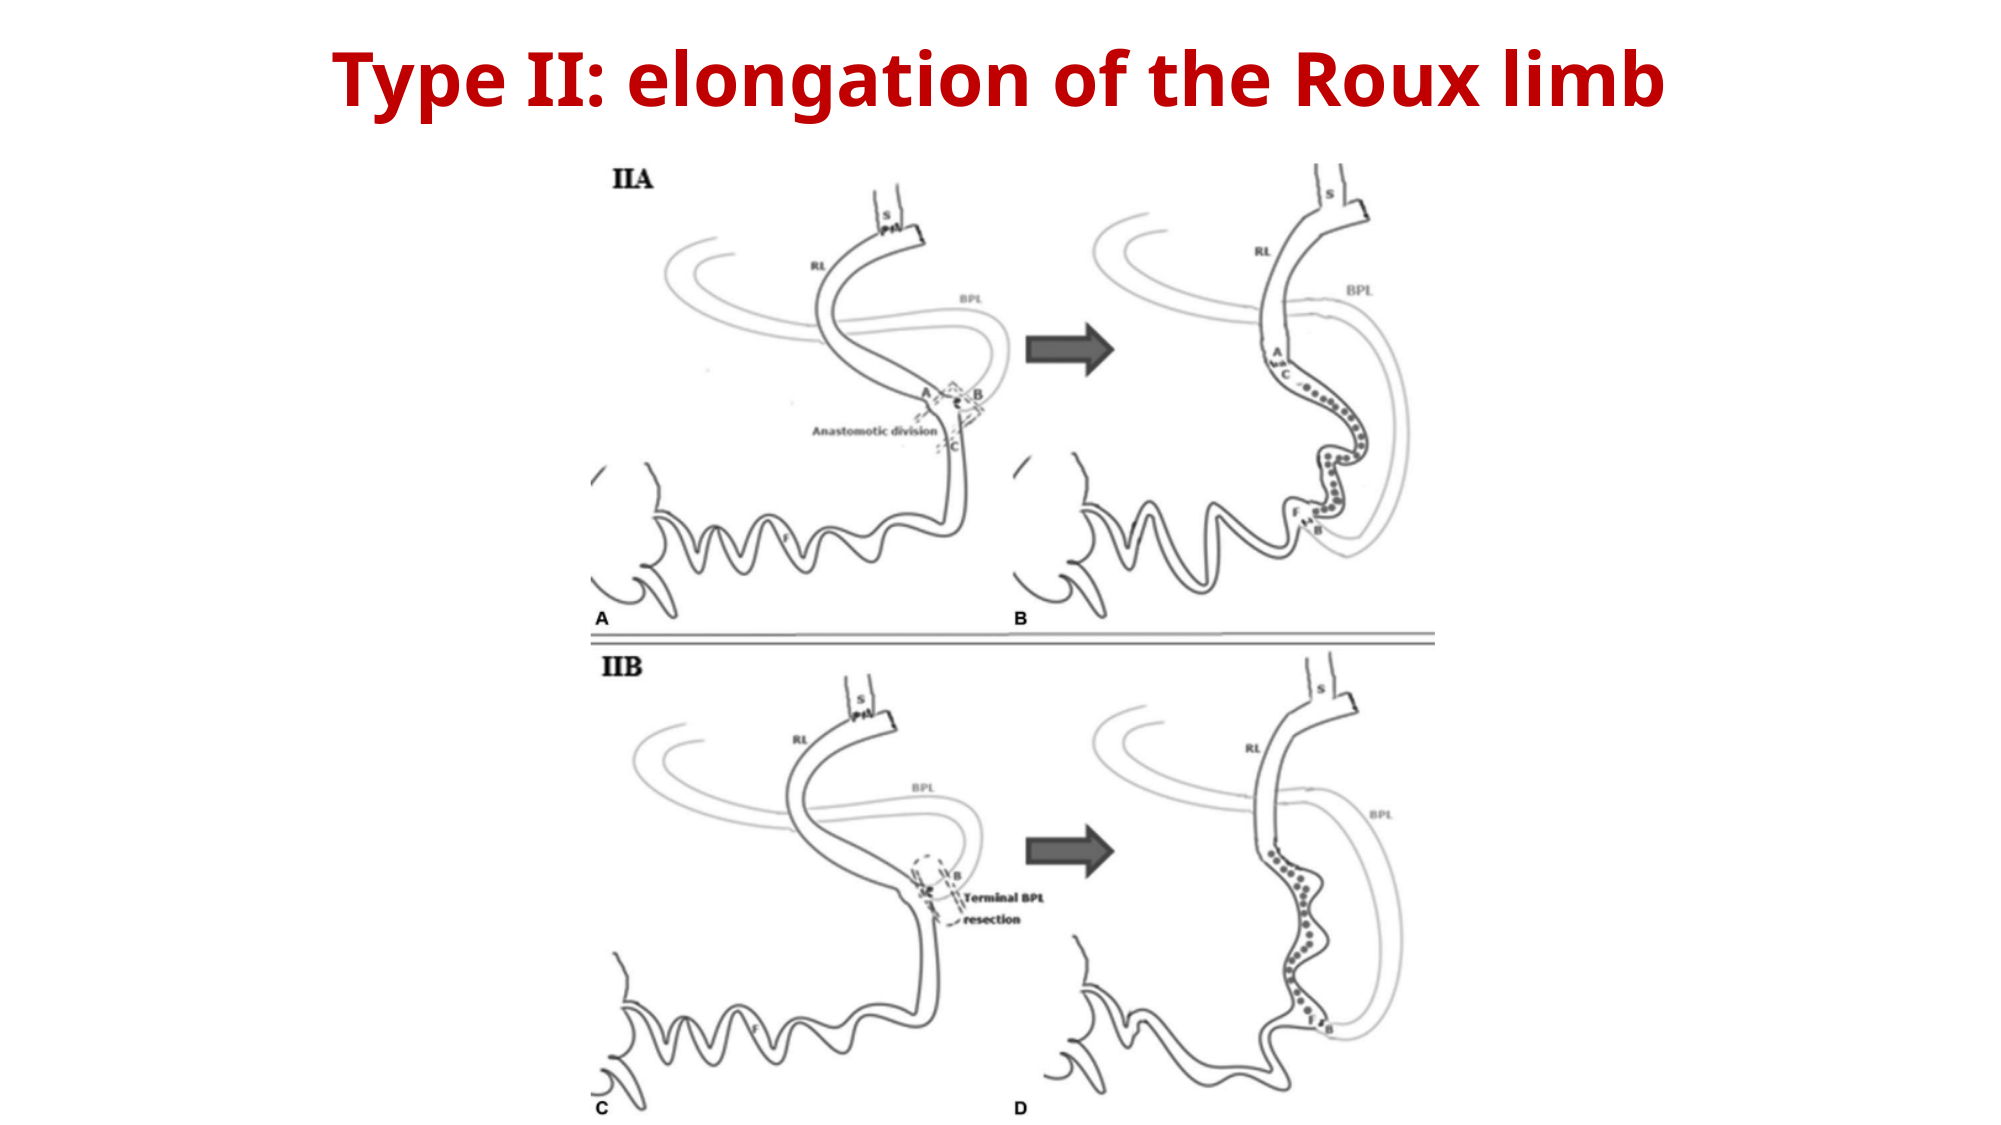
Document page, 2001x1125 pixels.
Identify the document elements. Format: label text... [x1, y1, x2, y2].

text_box Type II: elongation of the Roux limb [0, 0, 2000, 164]
picture [564, 142, 1436, 1125]
